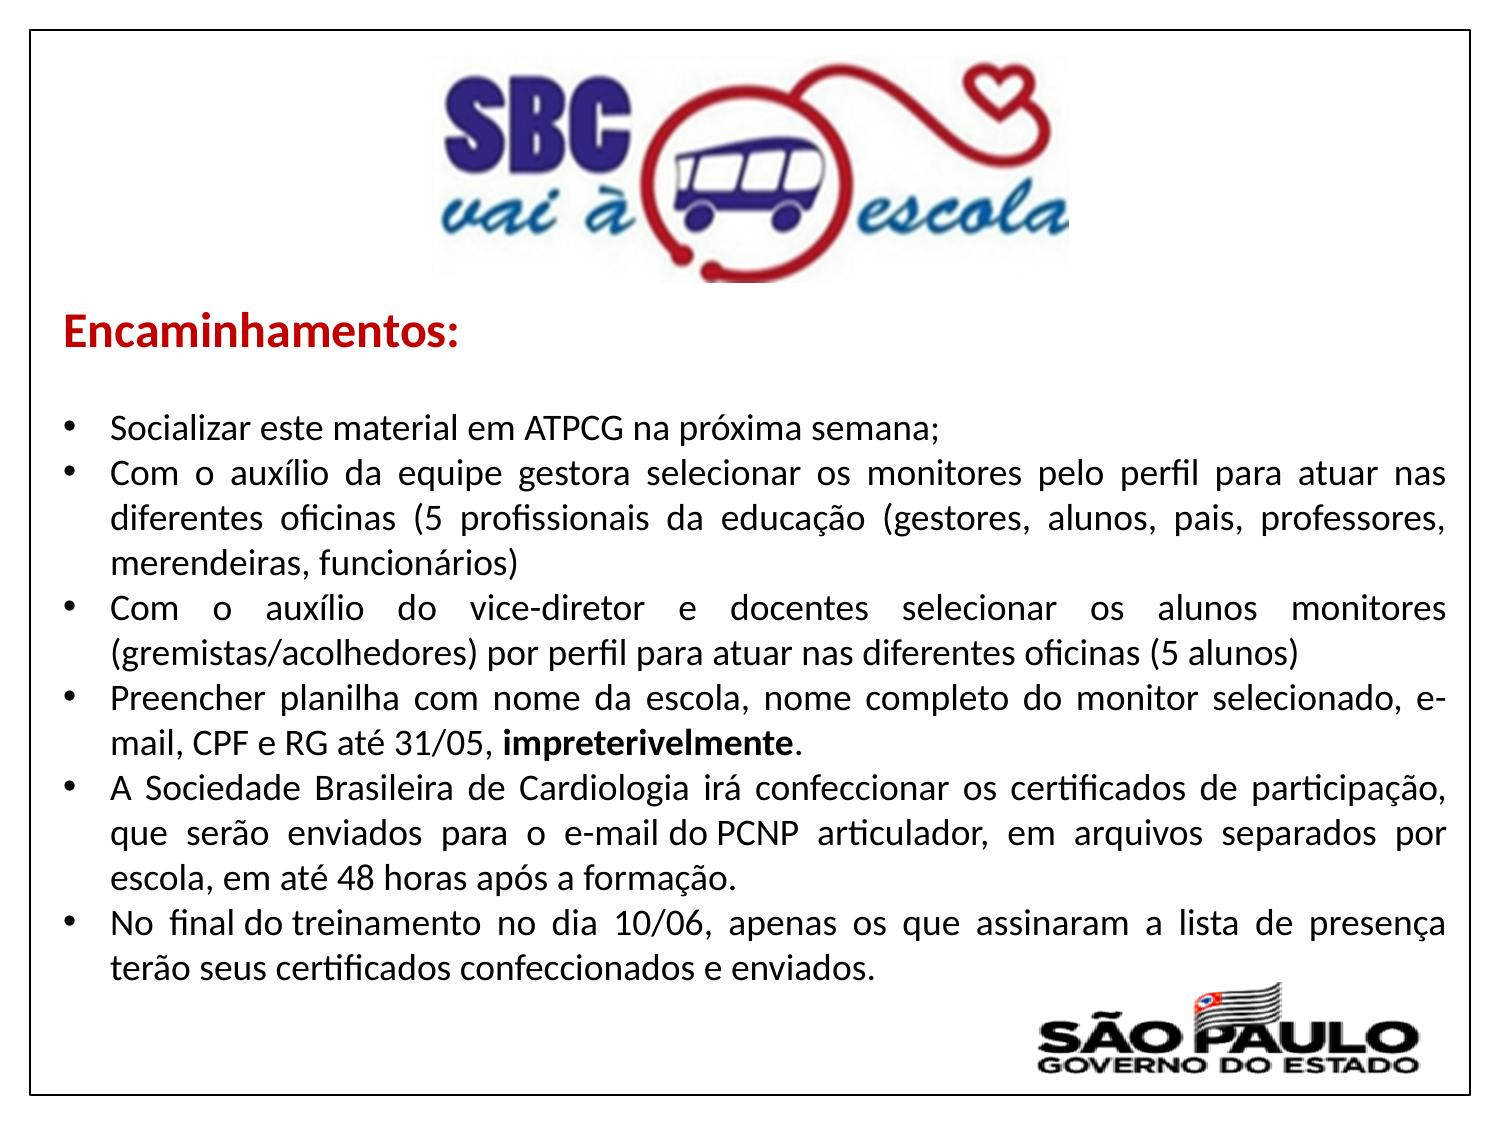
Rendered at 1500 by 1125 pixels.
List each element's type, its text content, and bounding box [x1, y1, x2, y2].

picture [431, 55, 1069, 283]
text_box [0, 0, 1500, 75]
text_box Encaminhamentos: Socializar este material em ATPCG na próxima semana; Com o auxílio da equipe gestora selecionar os monitores pelo perfil para atuar nas diferentes oficinas (5 profissionais da educação (gestores, alunos, pais, professores, merendeiras, funcionários) Com o auxílio do vice-diretor e docentes selecionar os alunos monitores (gremistas/acolhedores) por perfil para atuar nas diferentes oficinas (5 alunos) Preencher planilha com nome da escola, nome completo do monitor selecionado, e-mail, CPF e RG até 31/05, impreterivelmente. A Sociedade Brasileira de Cardiologia irá confeccionar os certificados de participação, que serão enviados para o e-mail do PCNP articulador, em arquivos separados por escola, em até 48 horas após a formação. No final do treinamento no dia 10/06, apenas os que assinaram a lista de presença terão seus certificados confeccionados e enviados. [48, 290, 1463, 1085]
picture [1000, 982, 1464, 1083]
